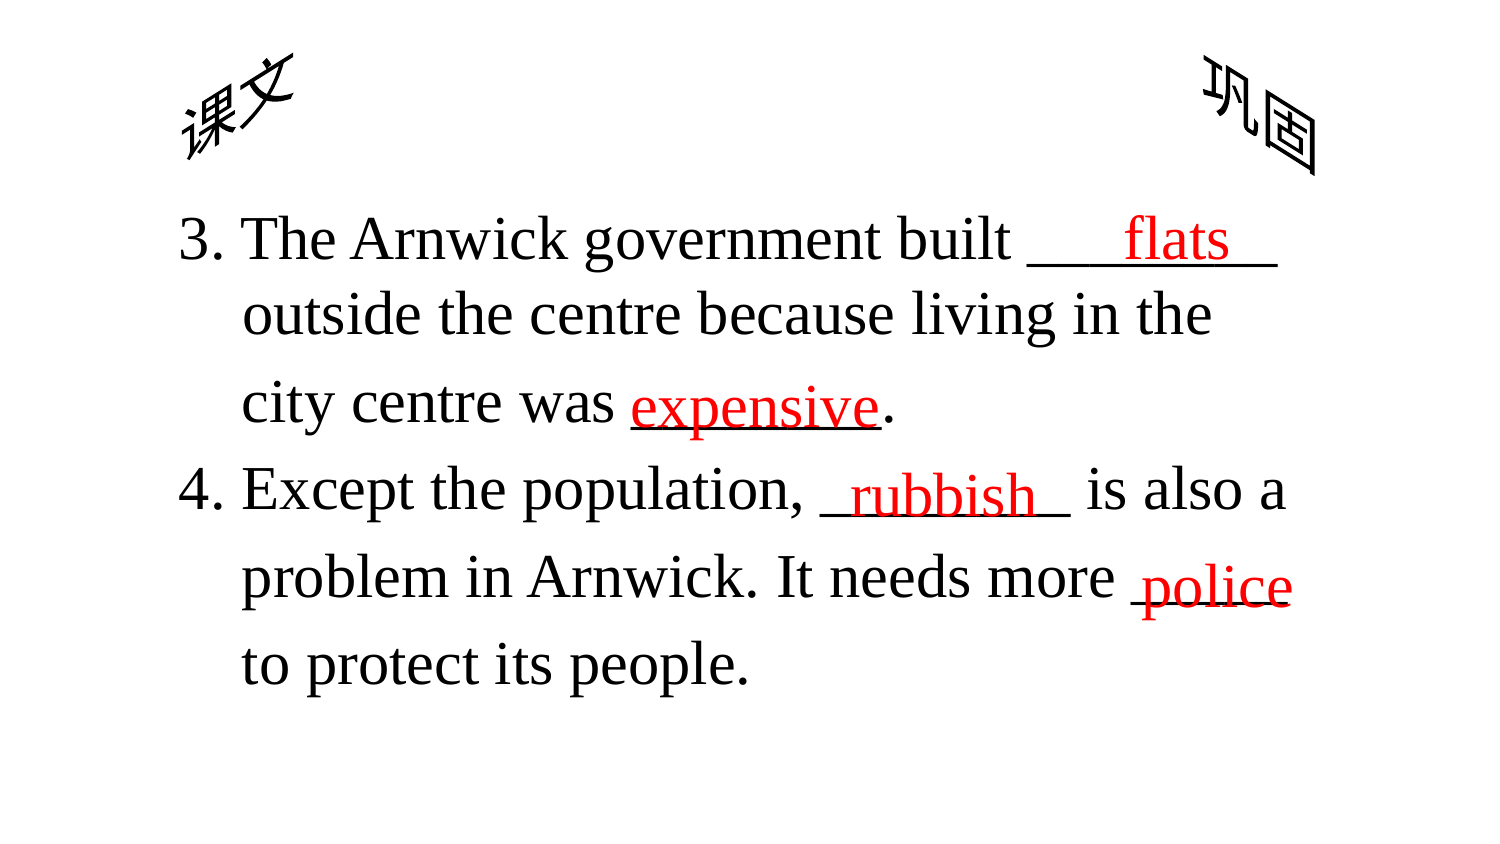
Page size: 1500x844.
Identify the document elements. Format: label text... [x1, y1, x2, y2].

text_box flats [1112, 191, 1243, 278]
list 3. The Arnwick government built ________ outside the centre because living in the city centre was ________. 4. Except the population, ________ is also a problem in Arnwick. It needs more _____ to protect its people. [167, 191, 1321, 732]
text_box rubbish [839, 448, 1050, 535]
text_box police [1130, 539, 1306, 626]
text_box expensive [619, 359, 892, 446]
